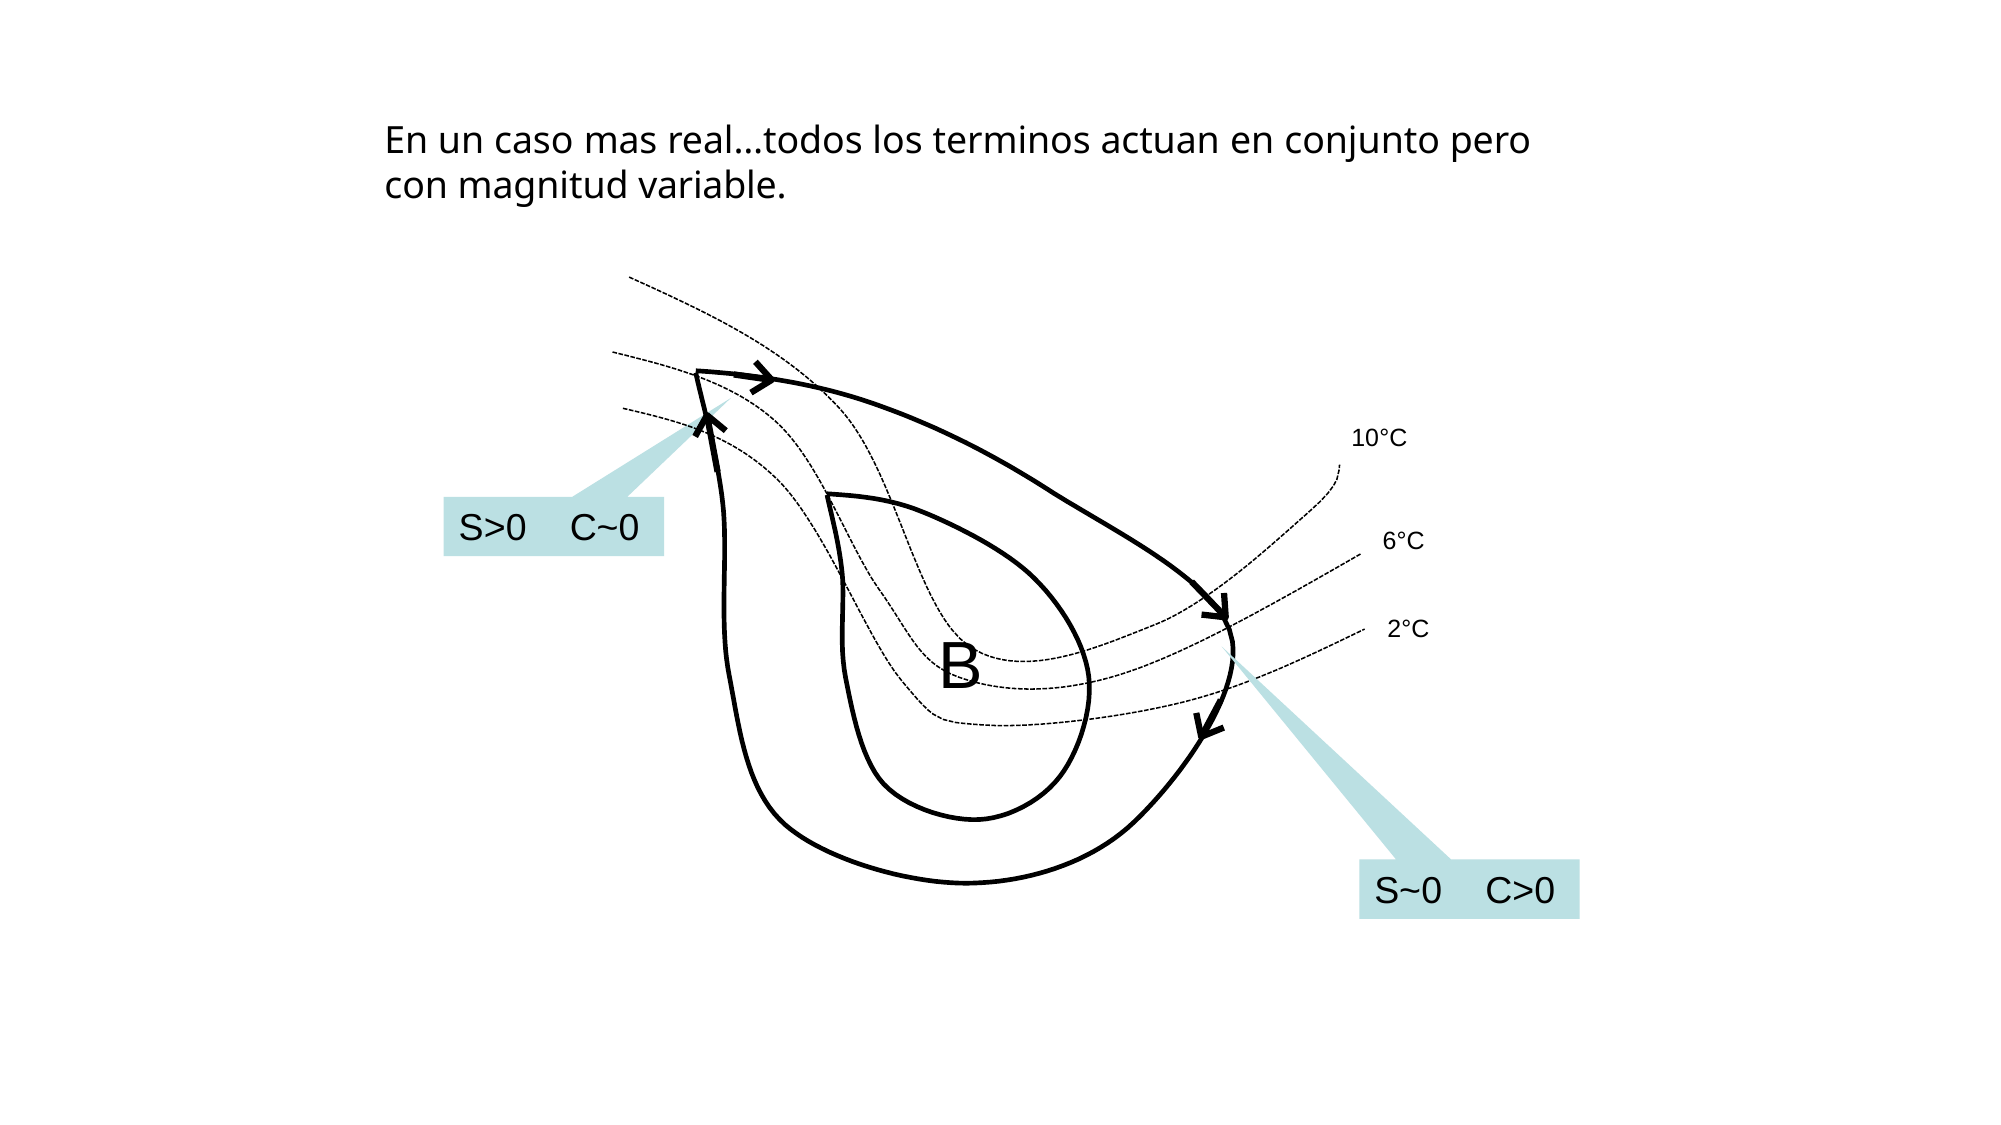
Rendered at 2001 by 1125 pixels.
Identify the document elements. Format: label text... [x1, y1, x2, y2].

title En un caso mas real…todos los terminos actuan en conjunto pero con magnitud variable. [382, 64, 1568, 255]
text_box [1359, 780, 1580, 919]
text_box S>0 C~0 [456, 501, 611, 549]
text_box S~0 C>0 [1372, 863, 1556, 911]
text_box 6°C [1380, 522, 1427, 555]
text_box 10°C [1366, 419, 1410, 452]
text_box [443, 472, 611, 557]
text_box 2°C [1385, 610, 1432, 643]
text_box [611, 276, 1366, 886]
